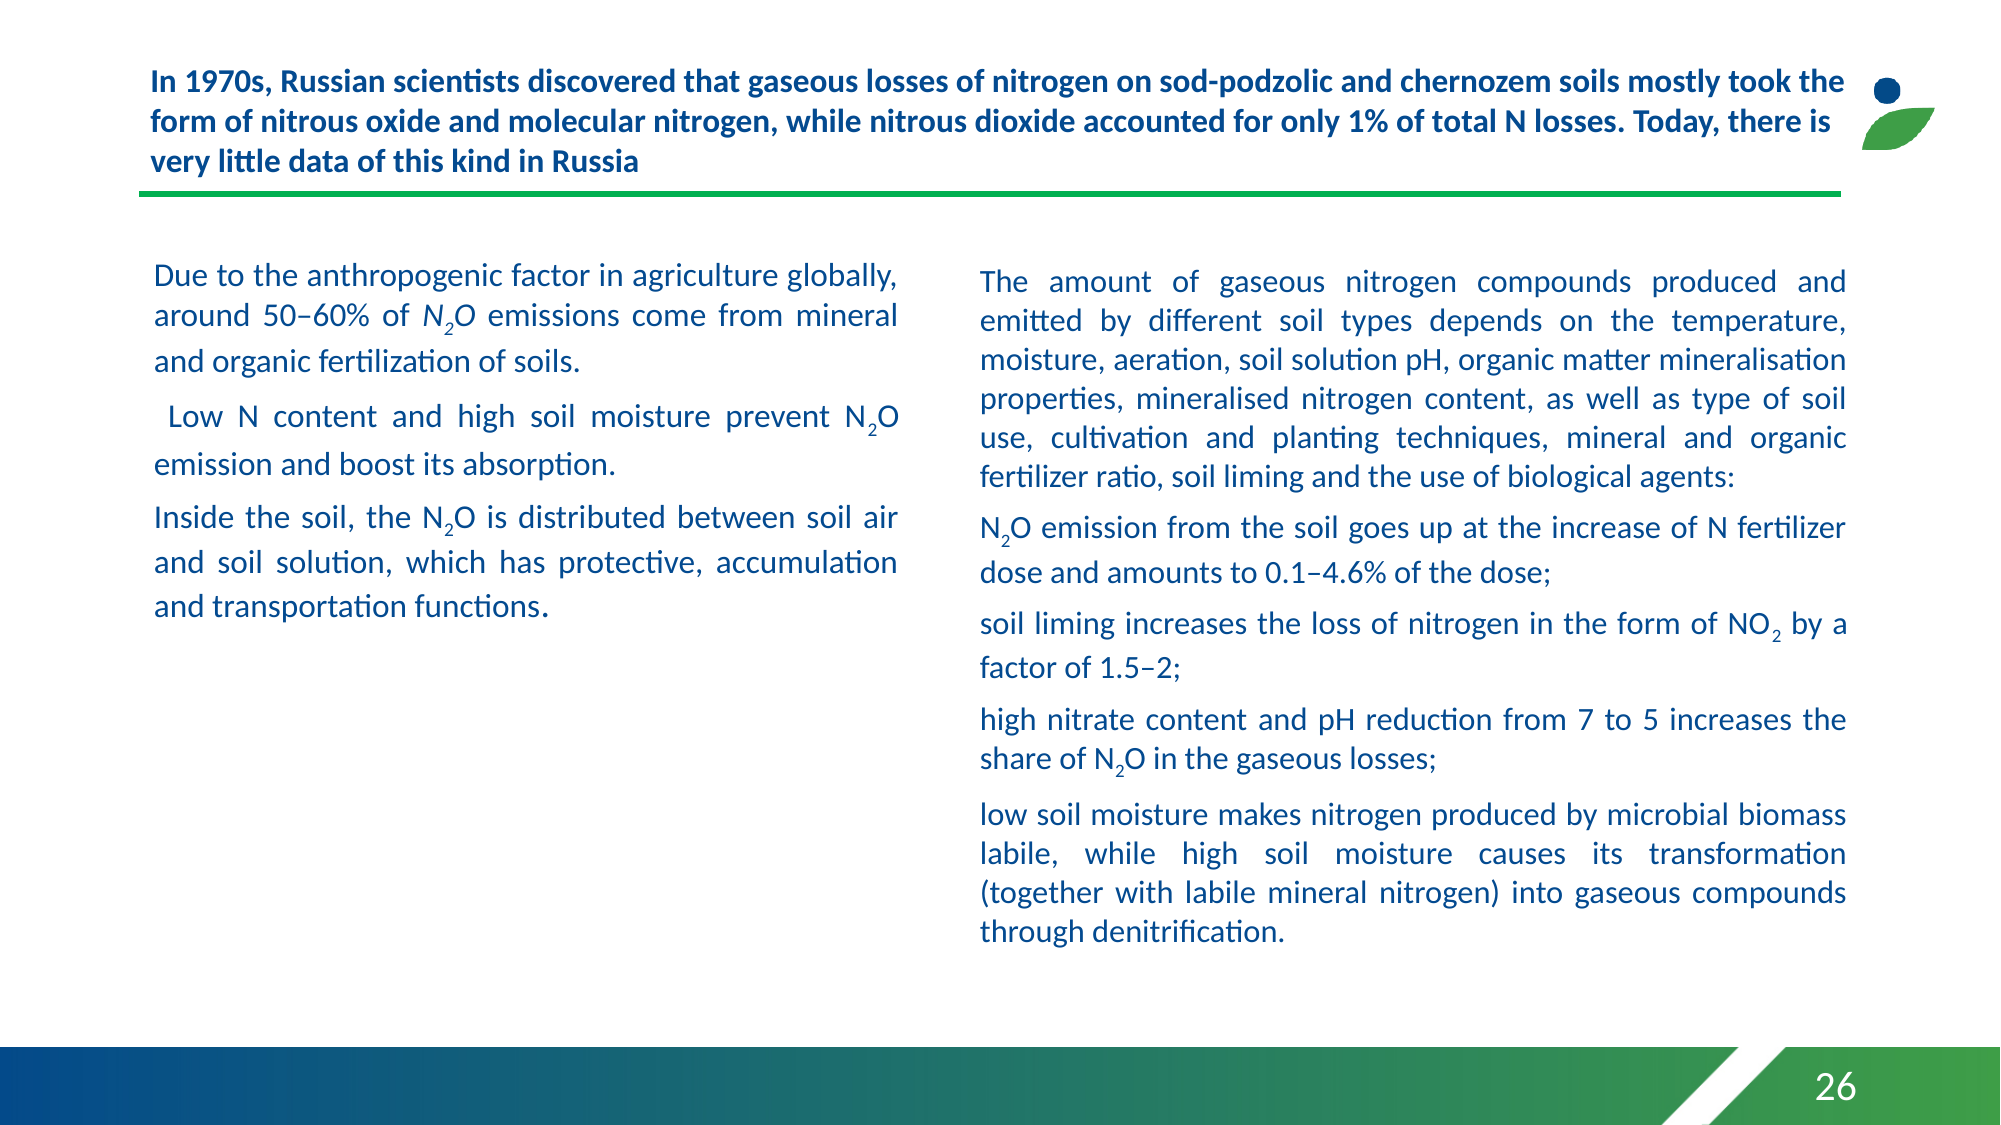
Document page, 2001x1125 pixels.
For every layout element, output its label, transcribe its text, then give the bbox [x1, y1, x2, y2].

list Due to the anthropogenic factor in agriculture globally, around 50–60% of N2O emissions come from mineral and organic fertilization of soils. Low N content and high soil moisture prevent N2O emission and boost its absorption. Inside the soil, the N2O is distributed between soil air and soil solution, which has protective, accumulation and transportation functions. [138, 245, 915, 817]
picture [0, 1047, 2000, 1125]
picture [1864, 53, 1952, 175]
text_box In 1970s, Russian scientists discovered that gaseous losses of nitrogen on sod-podzolic and chernozem soils mostly took the form of nitrous oxide and molecular nitrogen, while nitrous dioxide accounted for only 1% of total N losses. Today, there is very little data of this kind in Russia [135, 52, 1864, 227]
slide_number 26 [1782, 1051, 1889, 1112]
text_box The amount of gaseous nitrogen compounds produced and emitted by different soil types depends on the temperature, moisture, aeration, soil solution pH, organic matter mineralisation properties, mineralised nitrogen content, as well as type of soil use, cultivation and planting techniques, mineral and organic fertilizer ratio, soil liming and the use of biological agents: N2O emission from the soil goes up at the increase of N fertilizer dose and amounts to 0.1–4.6% of the dose; soil liming increases the loss of nitrogen in the form of NO2 by a factor of 1.5–2; high nitrate content and pH reduction from 7 to 5 increases the share of N2O in the gaseous losses; low soil moisture makes nitrogen produced by microbial biomass labile, while high soil moisture causes its transformation (together with labile mineral nitrogen) into gaseous compounds through denitrification. [964, 251, 1864, 986]
